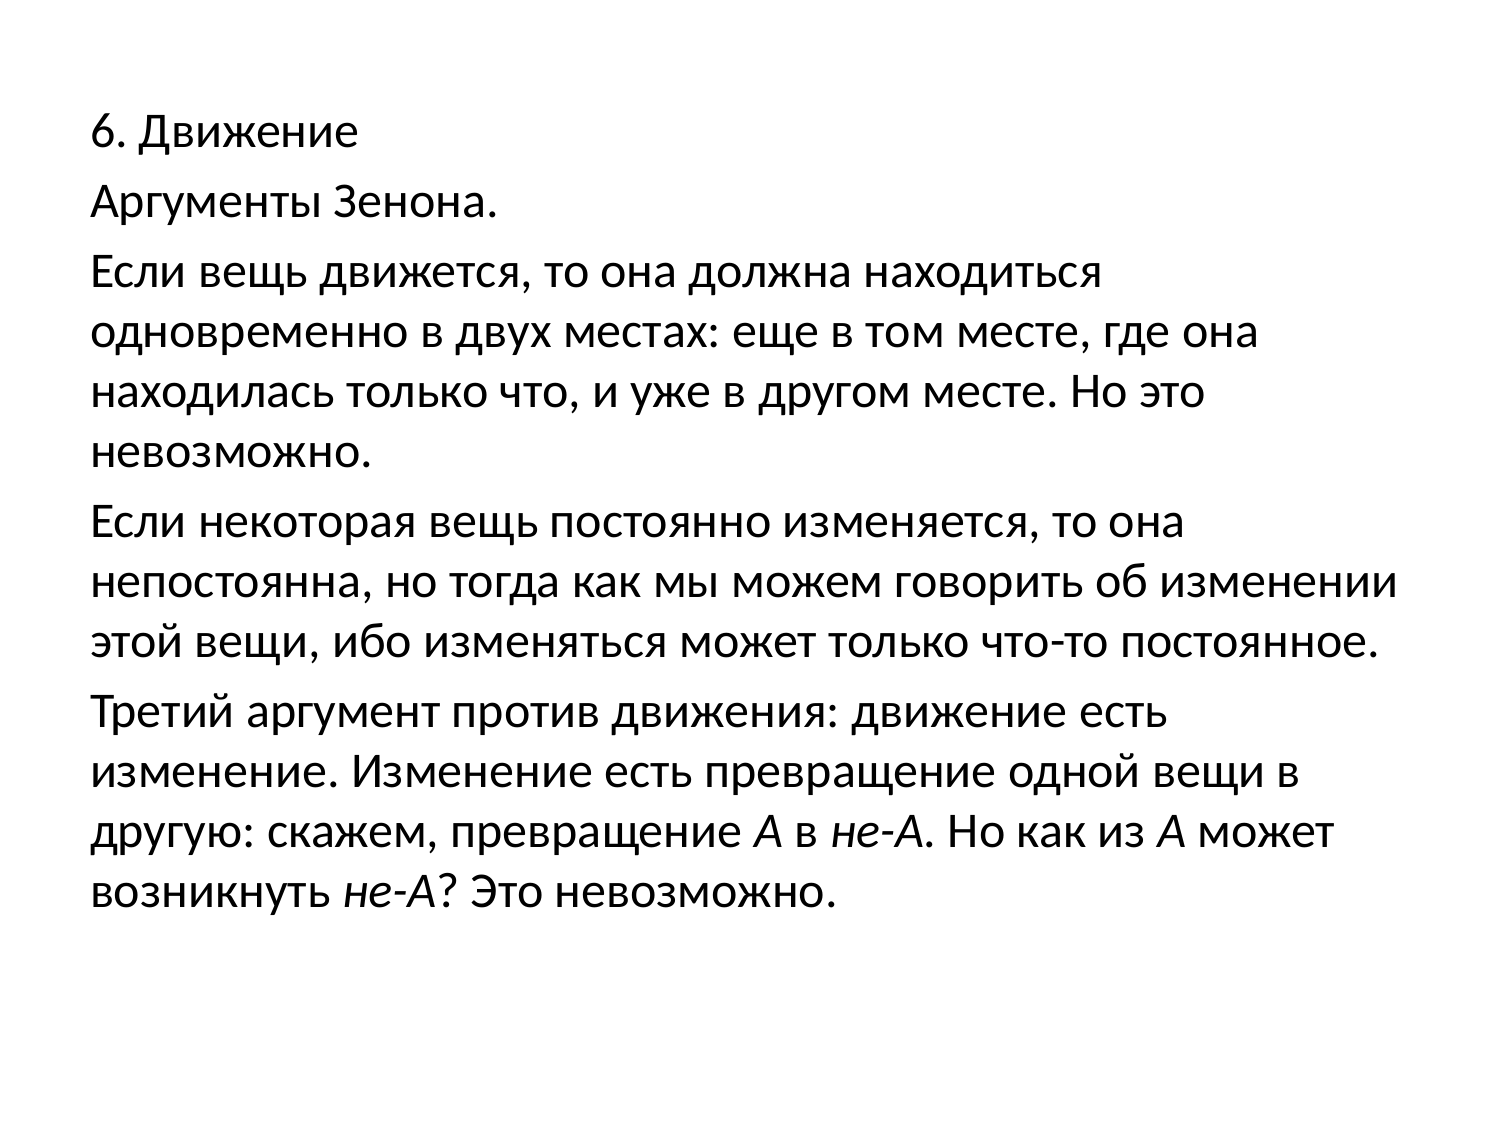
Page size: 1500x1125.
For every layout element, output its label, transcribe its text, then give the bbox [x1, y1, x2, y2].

list 6. Движение Аргументы Зенона. Если вещь движется, то она должна находиться одновременно в двух местах: еще в том месте, где она находилась только что, и уже в другом месте. Но это невозможно. Если некоторая вещь постоянно изменяется, то она непостоянна, но тогда как мы можем говорить об изменении этой вещи, ибо изменяться может только что-то постоянное. Третий аргумент против движения: движение есть изменение. Изменение есть превращение одной вещи в другую: скажем, превращение A в не-A. Но как из A может возникнуть не-A? Это невозможно. [75, 90, 1425, 1005]
